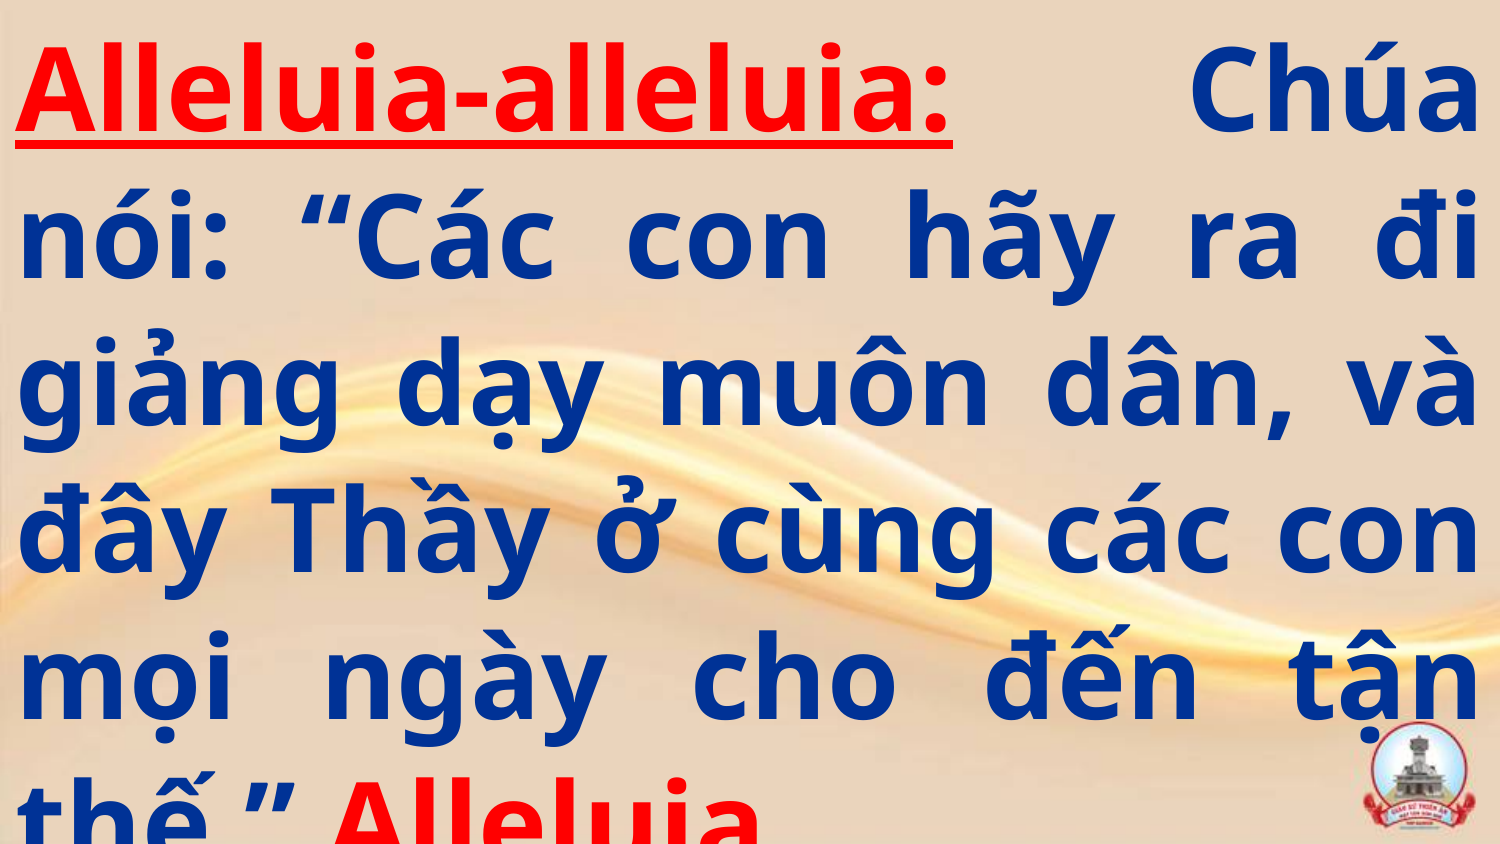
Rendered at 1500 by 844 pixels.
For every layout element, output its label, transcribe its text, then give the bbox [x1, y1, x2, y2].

subtitle Alleluia-alleluia: Chúa nói: “Các con hãy ra đi giảng dạy muôn dân, và đây Thầy ở cùng các con mọi ngày cho đến tận thế.” Alleluia. [0, 0, 1500, 844]
text_box [579, 2, 629, 63]
